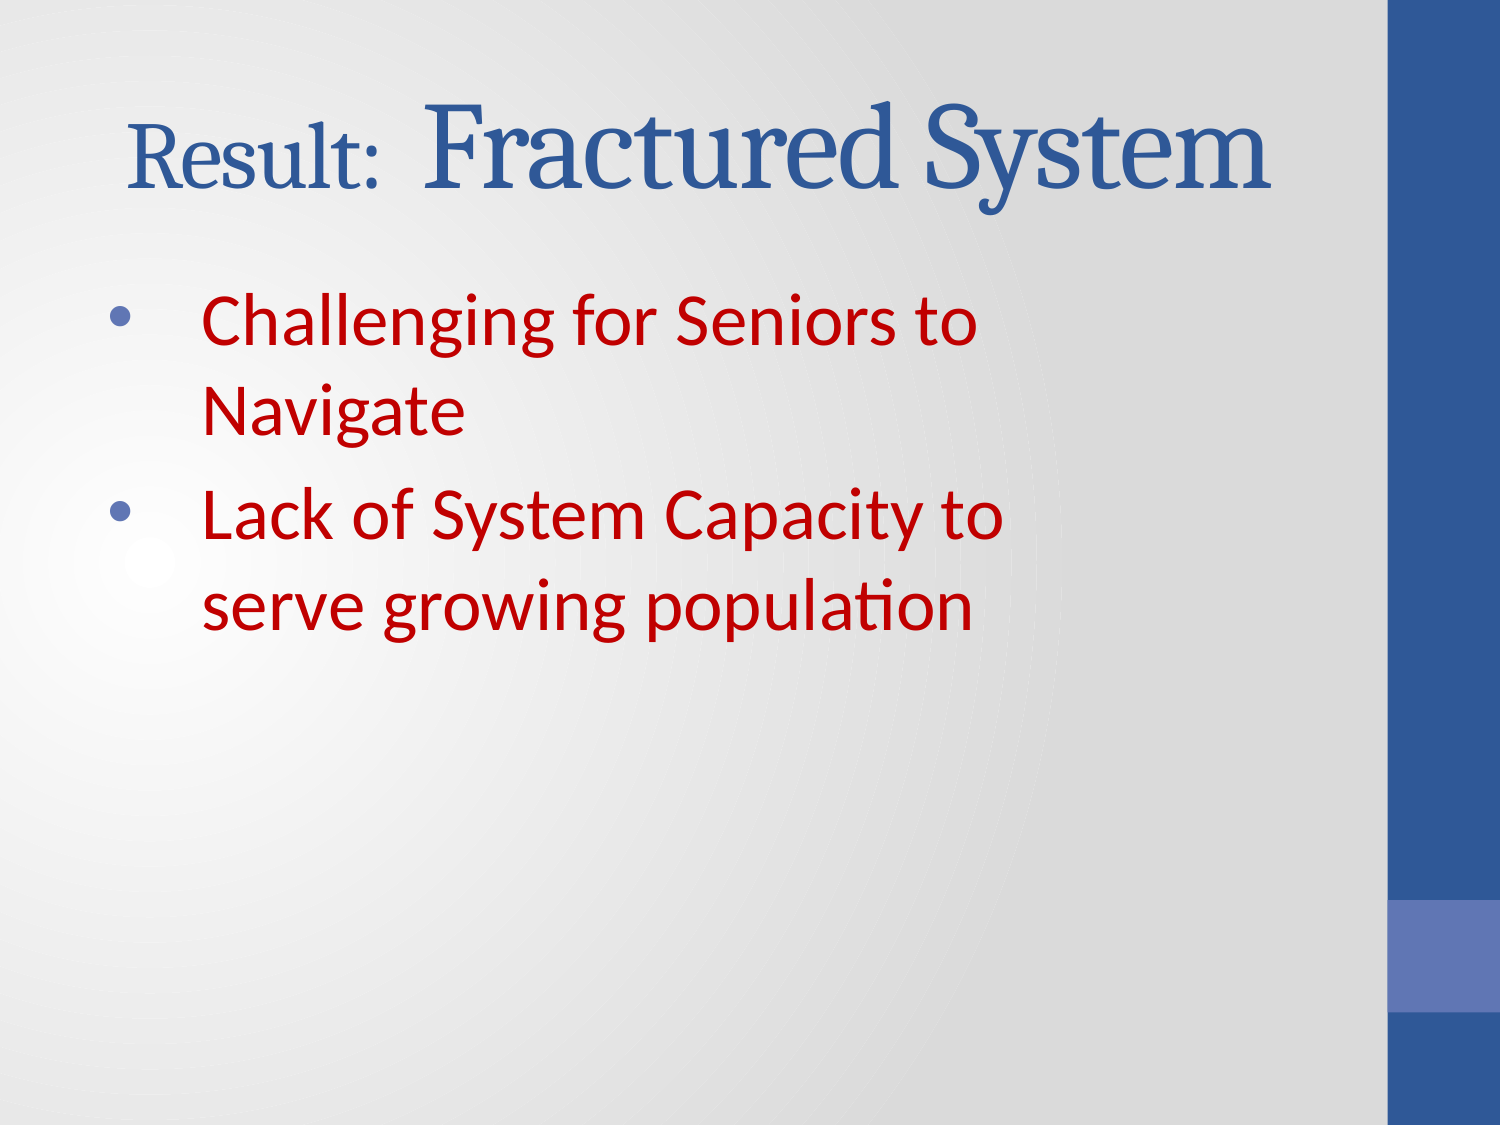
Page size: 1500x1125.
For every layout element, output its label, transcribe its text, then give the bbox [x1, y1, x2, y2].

list Challenging for Seniors to Navigate Lack of System Capacity to serve growing population [75, 262, 1041, 755]
title Result: Fractured System [75, 45, 1325, 233]
